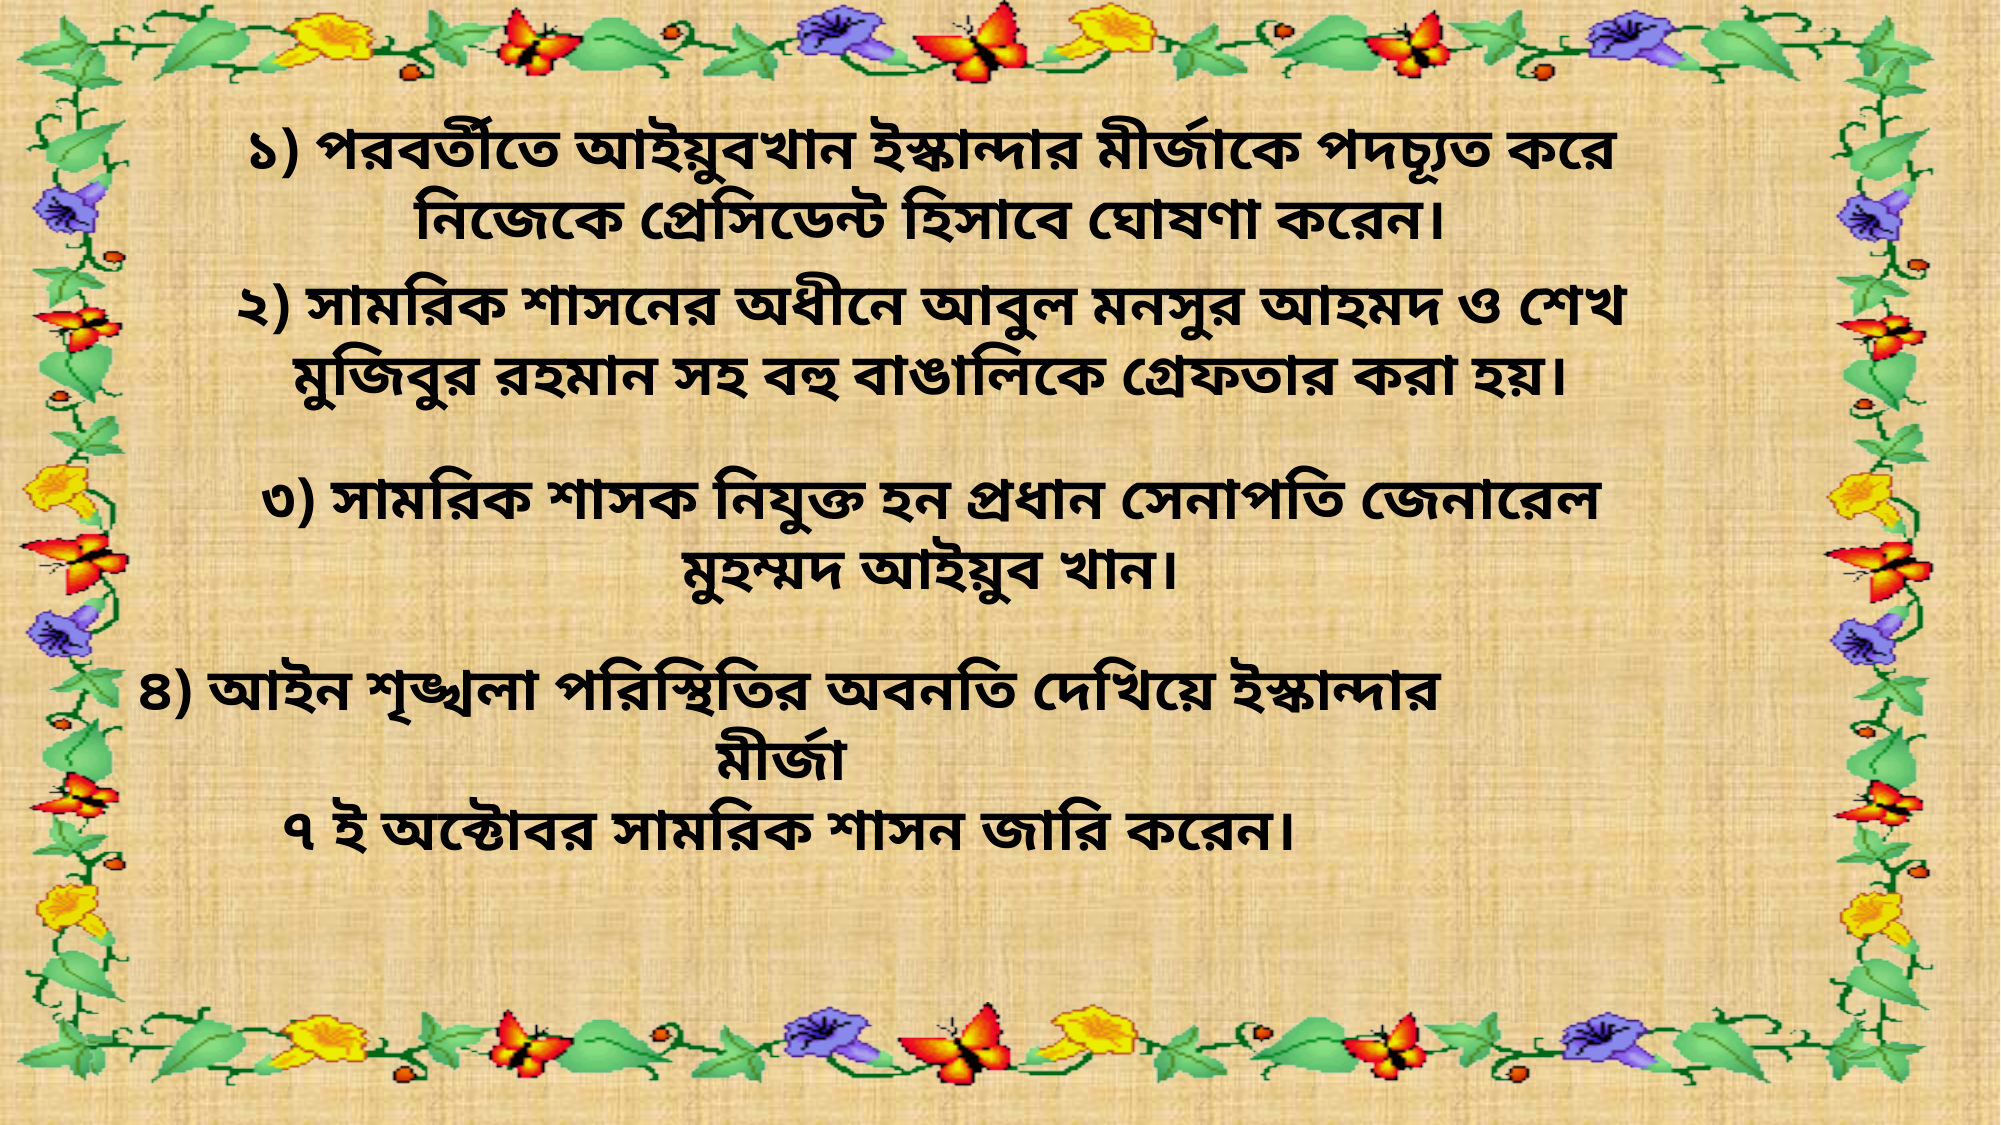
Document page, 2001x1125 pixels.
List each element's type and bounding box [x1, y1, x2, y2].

picture [0, 0, 2001, 1125]
text_box [17, 0, 1940, 1092]
